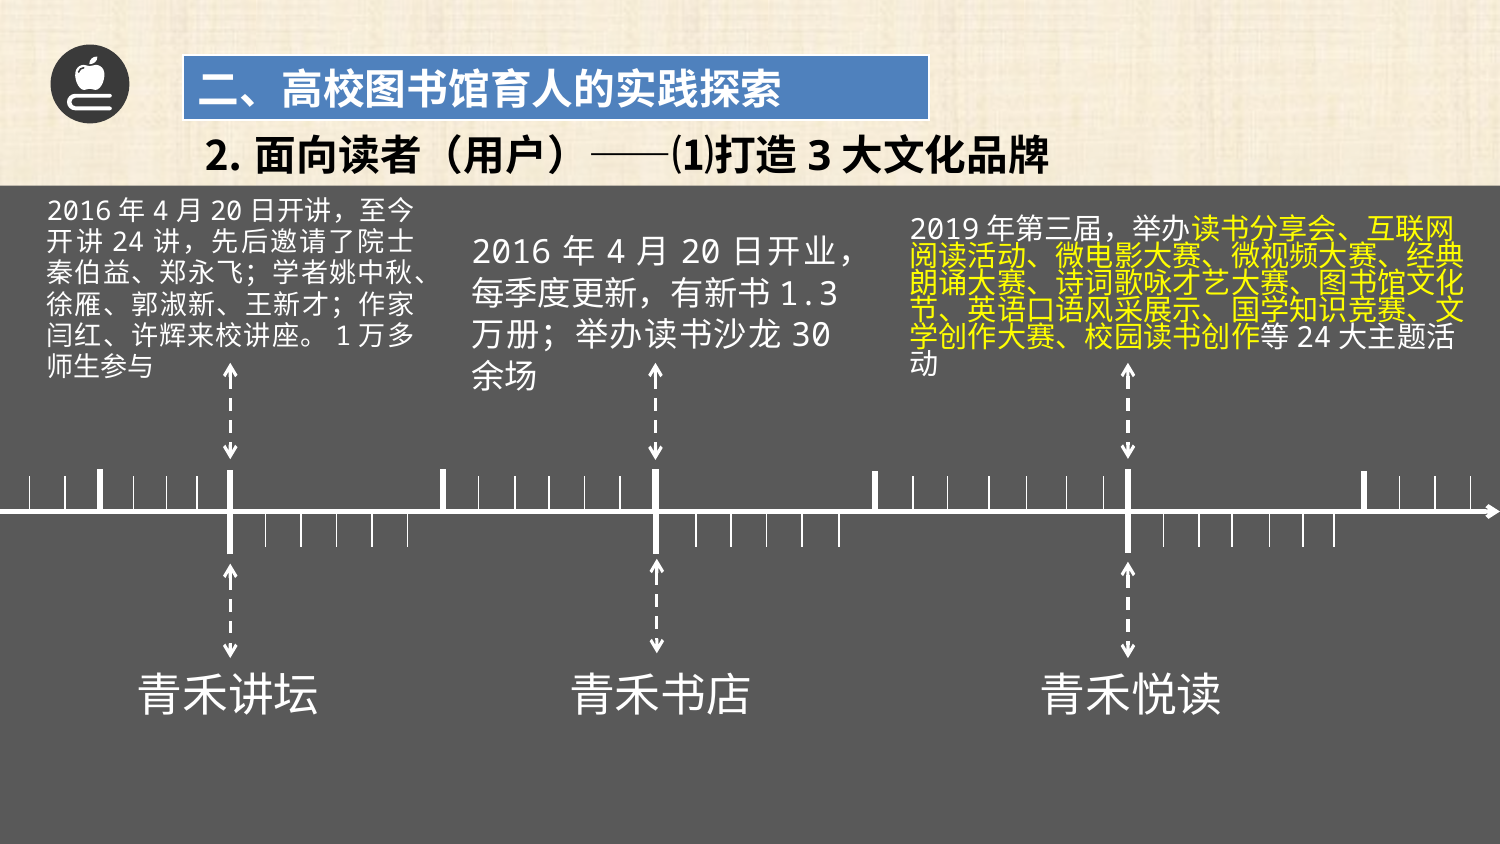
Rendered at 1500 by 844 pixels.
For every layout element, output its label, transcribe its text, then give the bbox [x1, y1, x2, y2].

text_box [0, 562, 1500, 844]
text_box 二、高校图书馆育人的实践探索 [183, 54, 929, 120]
text_box 青禾悦读 [1024, 658, 1238, 728]
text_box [0, 468, 1500, 555]
text_box ⒉面向读者（用户）——⑴打造3大文化品牌 [188, 121, 1093, 187]
text_box 青禾讲坛 [122, 658, 335, 728]
text_box 2019年第三届，举办读书分享会、互联网阅读活动、微电影大赛、微视频大赛、经典朗诵大赛、诗词歌咏才艺大赛、图书馆文化节、英语口语风采展示、国学知识竞赛、文学创作大赛、校园读书创作等24大主题活动 [894, 210, 1494, 388]
text_box 2016年4月20日开业，每季度更新，有新书1.3万册；举办读书沙龙30余场 [456, 220, 854, 403]
text_box 青禾悦读 [0, 0, 1500, 183]
text_box 青禾书店 [554, 658, 768, 728]
text_box 2016年4月20日开讲，至今开讲24讲，先后邀请了院士秦伯益、郑永飞；学者姚中秋、徐雁、郭淑新、王新才；作家闫红、许辉来校讲座。1万多师生参与 [31, 187, 429, 390]
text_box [51, 45, 129, 123]
text_box [0, 183, 1500, 468]
